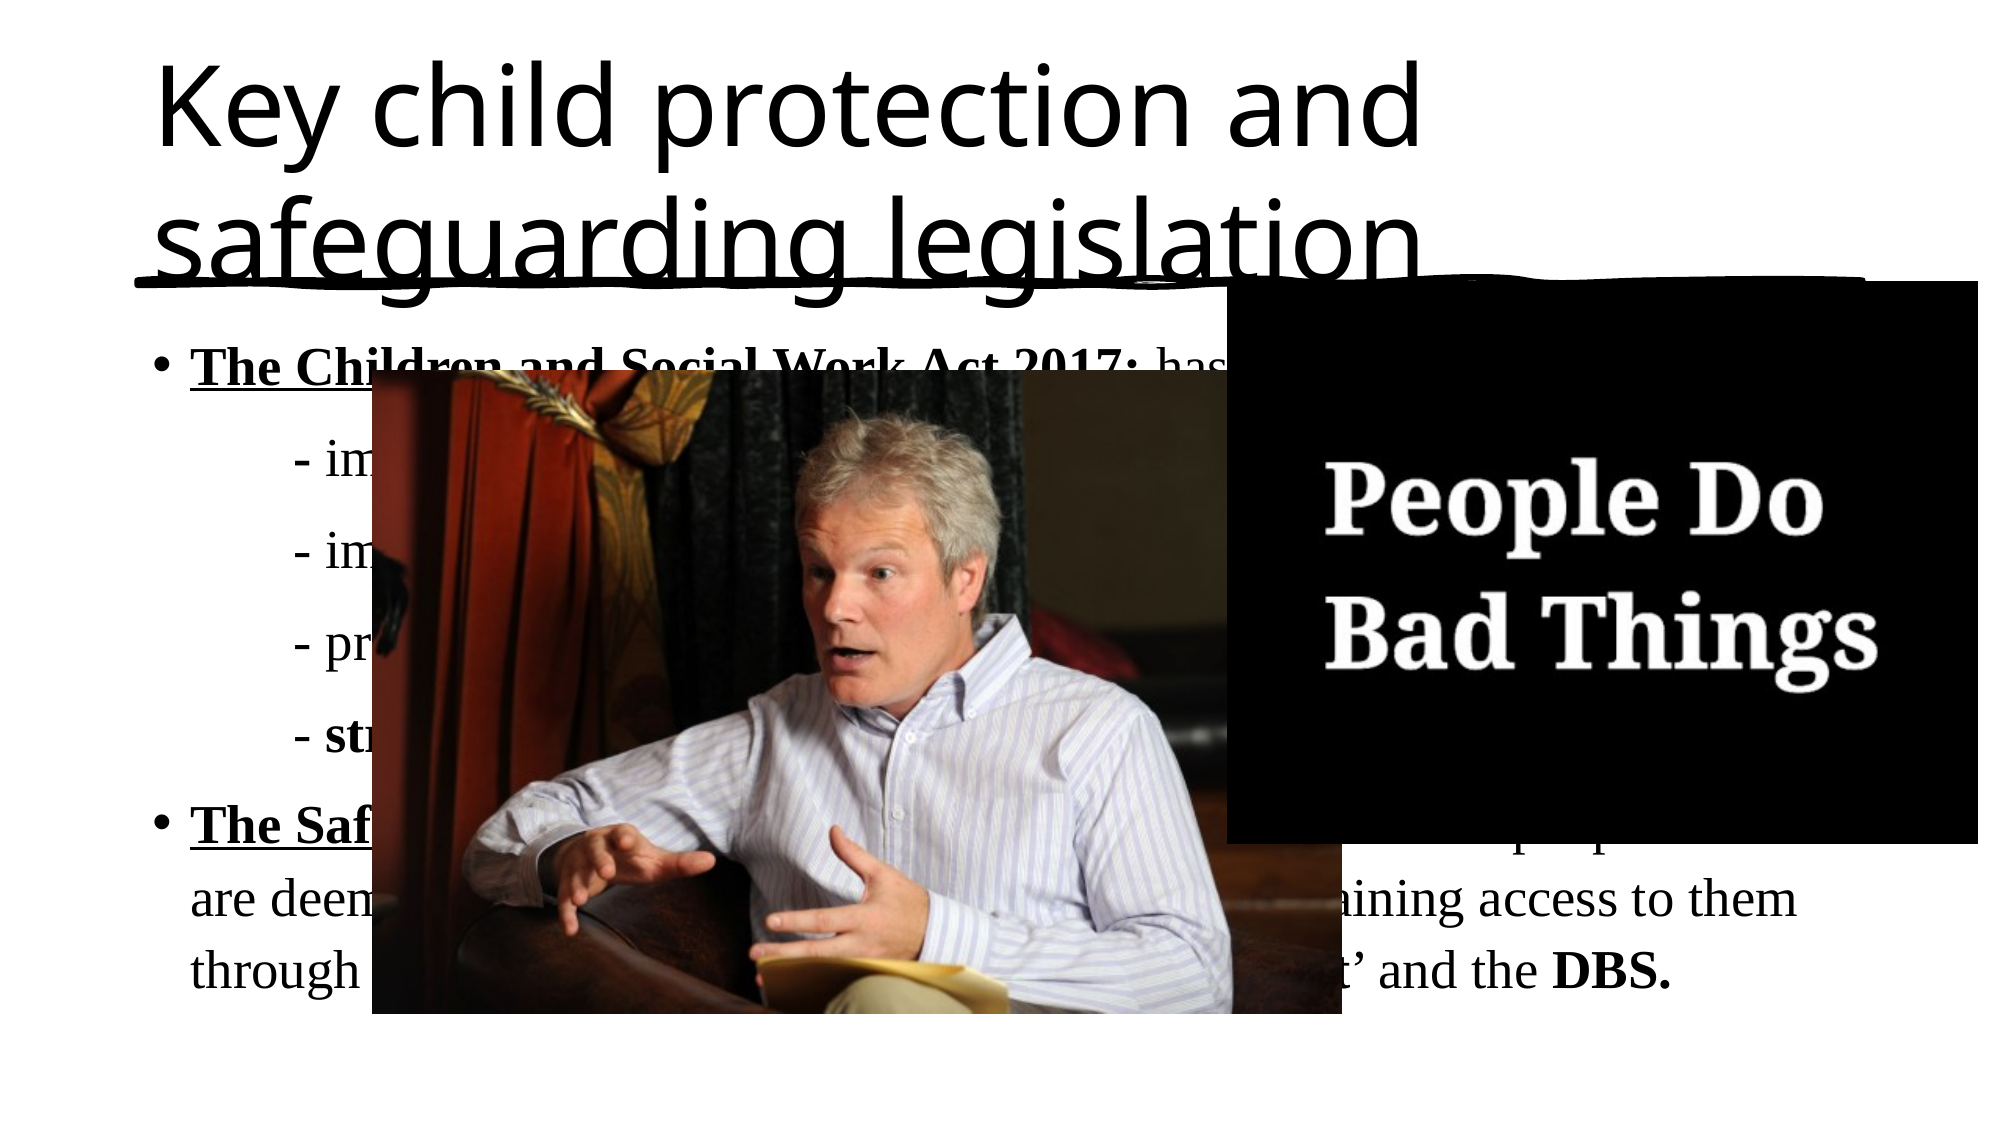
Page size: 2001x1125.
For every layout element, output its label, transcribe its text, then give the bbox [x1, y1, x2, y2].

list The Children and Social Work Act 2017: has 4 main purposes: - improving decision making for LAC and previously LAC - improving joint working at a local level - promoting safeguarding of children by providing RSE - strengthening relationships between key agencies in the local area The Safeguarding Vulnerable Groups Act 2006: prevents people who are deemed unsuitable to work with children from gaining access to them through their work. It introduced ‘safer recruitment’ and the DBS. [137, 316, 1227, 1014]
picture [372, 281, 1978, 1015]
title Key child protection and safeguarding legislation [137, 59, 1863, 278]
list The Children and Social Work Act 2017: has 4 main purposes: - improving decision making for LAC and previously LAC - improving joint working at a local level - promoting safeguarding of children by providing RSE - strengthening relationships between key agencies in the local area The Safeguarding Vulnerable Groups Act 2006: prevents people who are deemed unsuitable to work with children from gaining access to them through their work. It introduced ‘safer recruitment’ and the DBS. [1342, 844, 1863, 1014]
